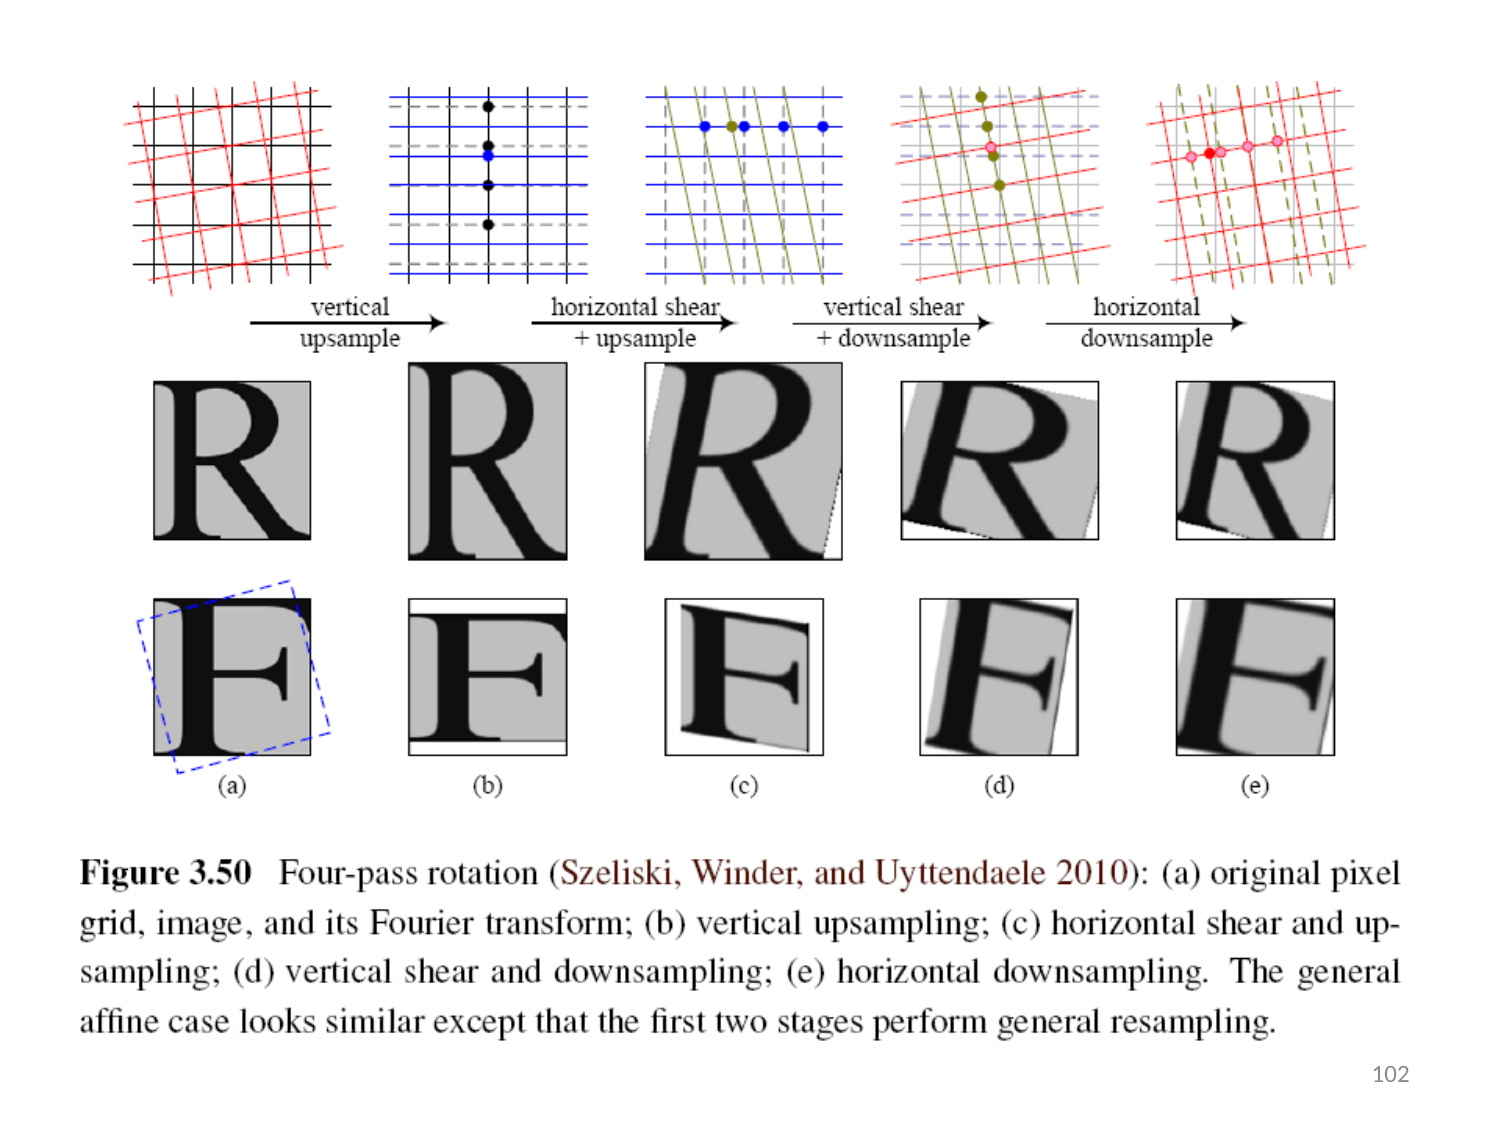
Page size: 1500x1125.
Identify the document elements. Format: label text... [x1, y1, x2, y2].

slide_number 102 [1074, 1045, 1425, 1103]
picture [80, 80, 1420, 1044]
